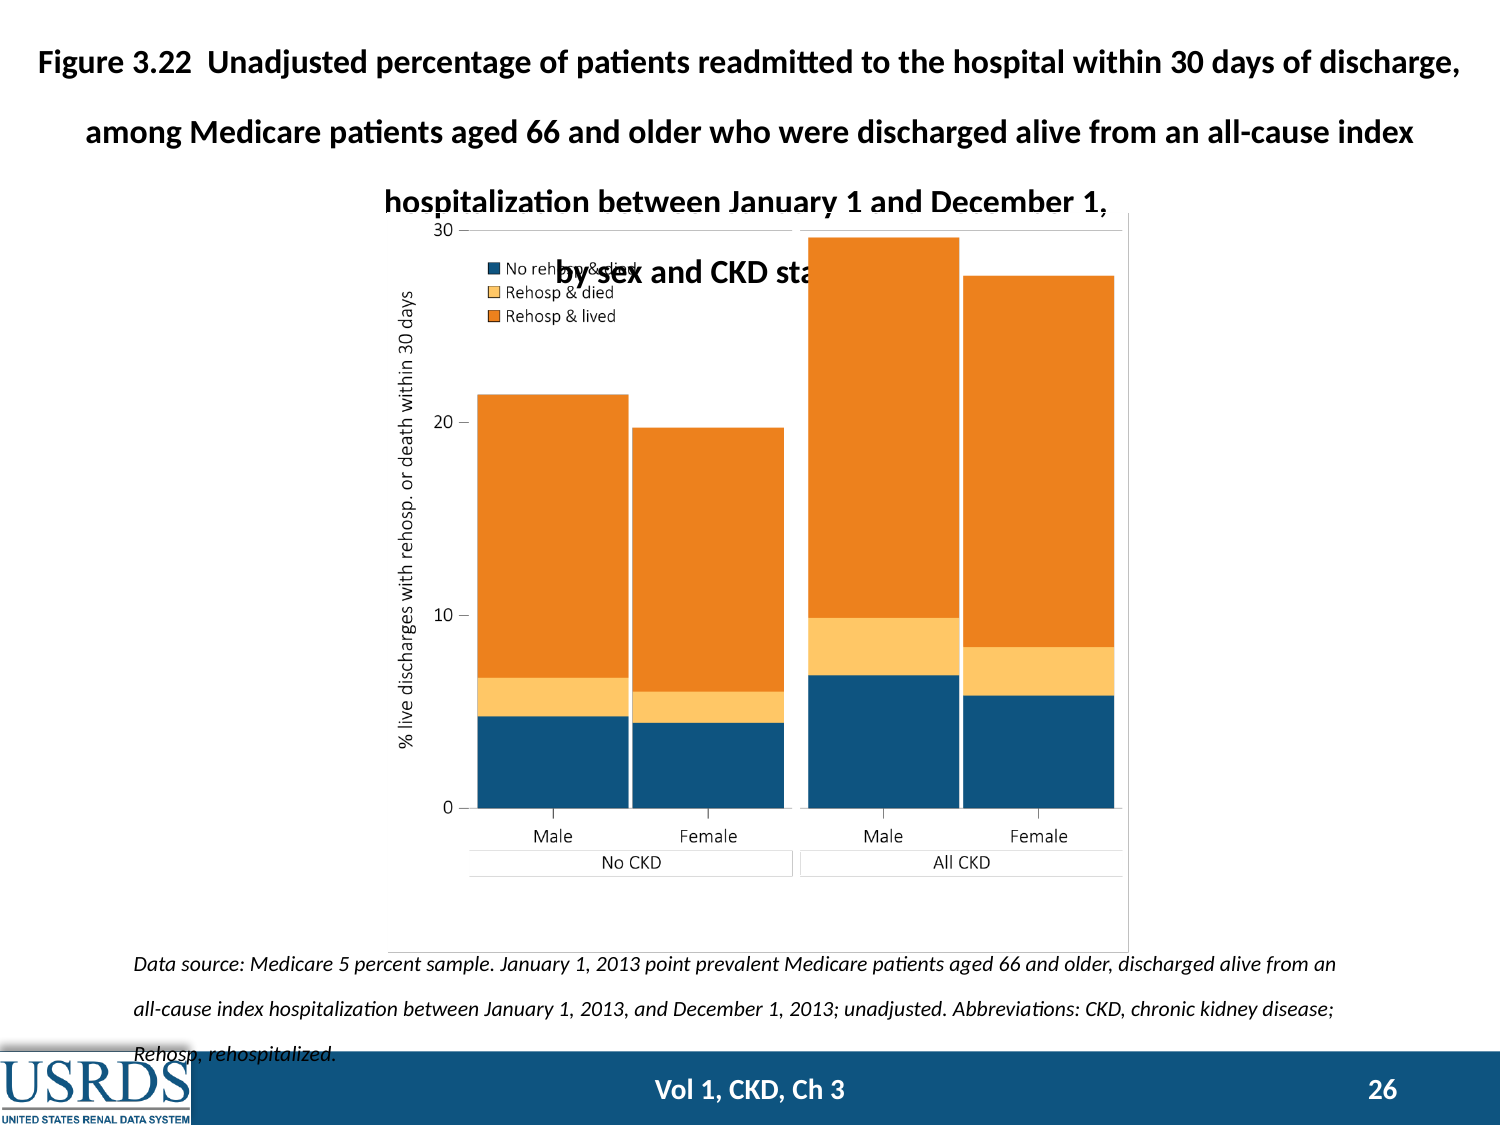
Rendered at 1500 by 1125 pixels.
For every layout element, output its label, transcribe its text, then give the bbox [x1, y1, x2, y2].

picture [0, 1051, 192, 1125]
slide_number 26 [1262, 1062, 1413, 1108]
text_box Figure 3.22 Unadjusted percentage of patients readmitted to the hospital within 30 days of discharge, among Medicare patients aged 66 and older who were discharged alive from an all-cause index hospitalization between January 1 and December 1, by sex and CKD status, 2013 [0, 24, 1500, 320]
text_box Data source: Medicare 5 percent sample. January 1, 2013 point prevalent Medicare patients aged 66 and older, discharged alive from an all-cause index hospitalization between January 1, 2013, and December 1, 2013; unadjusted. Abbreviations: CKD, chronic kidney disease; Rehosp, rehospitalized. [118, 937, 1382, 1088]
footer Vol 1, CKD, Ch 3 [587, 1062, 913, 1113]
picture [387, 212, 1129, 954]
